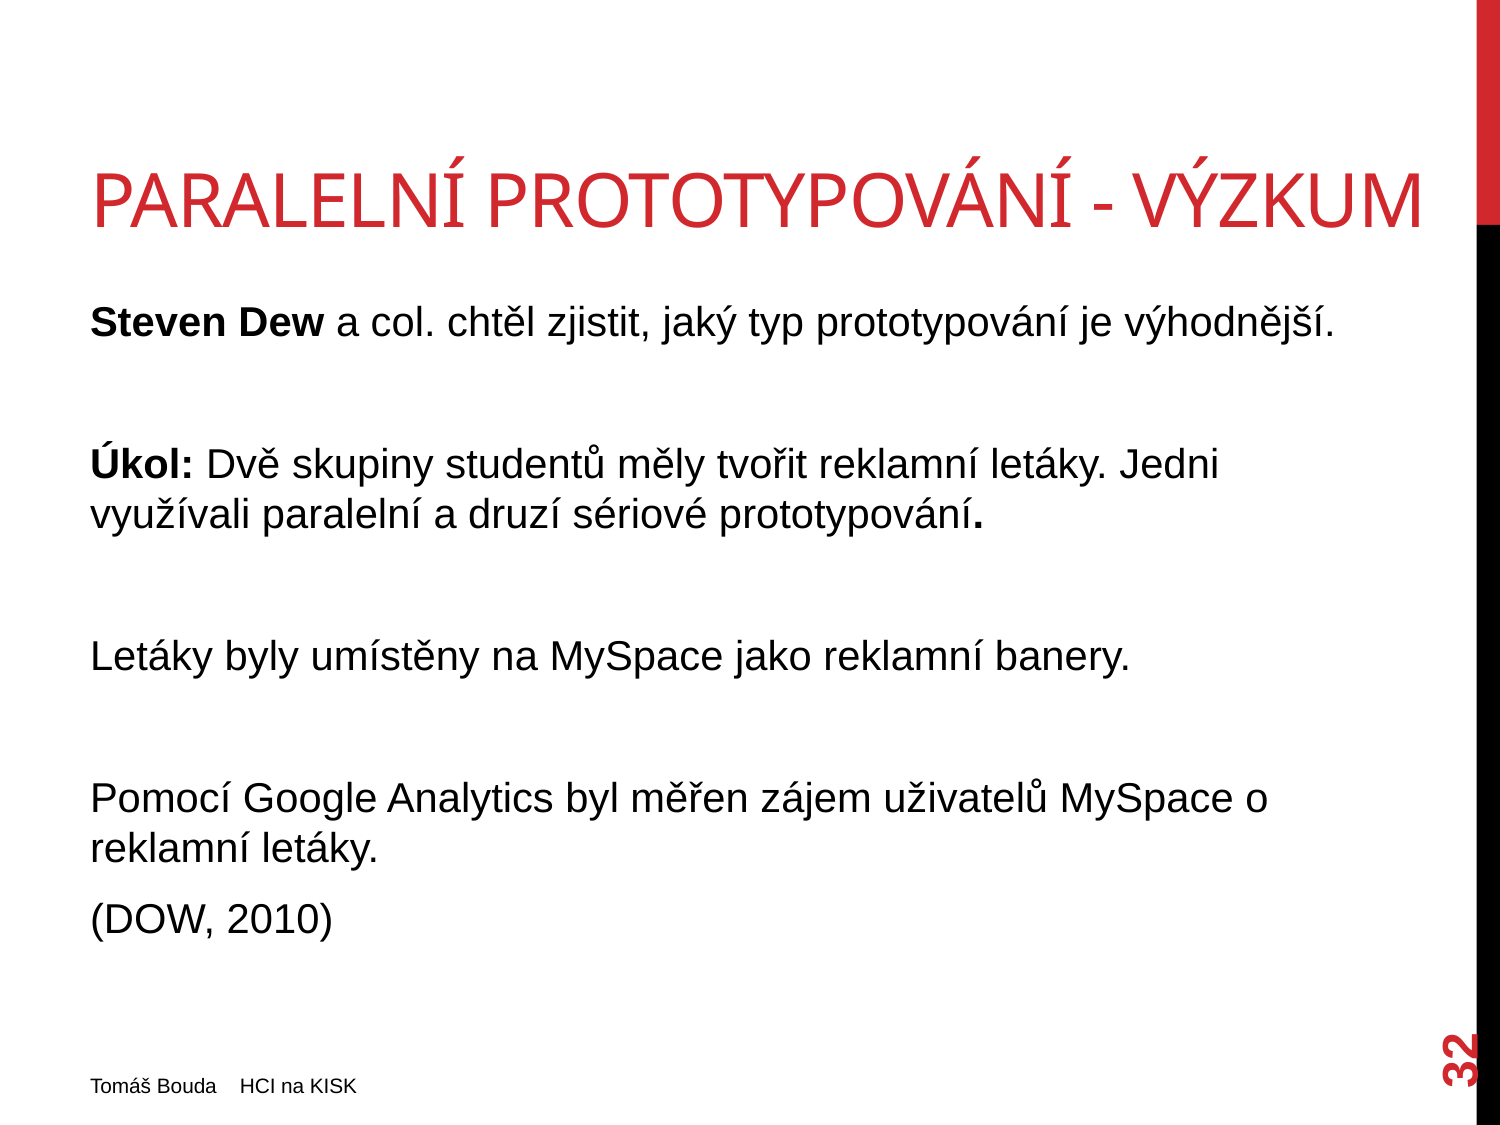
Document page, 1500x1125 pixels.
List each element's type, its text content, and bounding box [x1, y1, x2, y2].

slide_number 32 [1427, 887, 1488, 1104]
title paralelní prototypování - výzkum [75, 25, 1459, 250]
footer Tomáš Bouda HCI na KISK [75, 1065, 638, 1112]
list Steven Dew a col. chtěl zjistit, jaký typ prototypování je výhodnější. Úkol: Dvě skupiny studentů měly tvořit reklamní letáky. Jedni využívali paralelní a druzí sériové prototypování. Letáky byly umístěny na MySpace jako reklamní banery. Pomocí Google Analytics byl měřen zájem uživatelů MySpace o reklamní letáky. (DOW, 2010) [75, 287, 1365, 1005]
